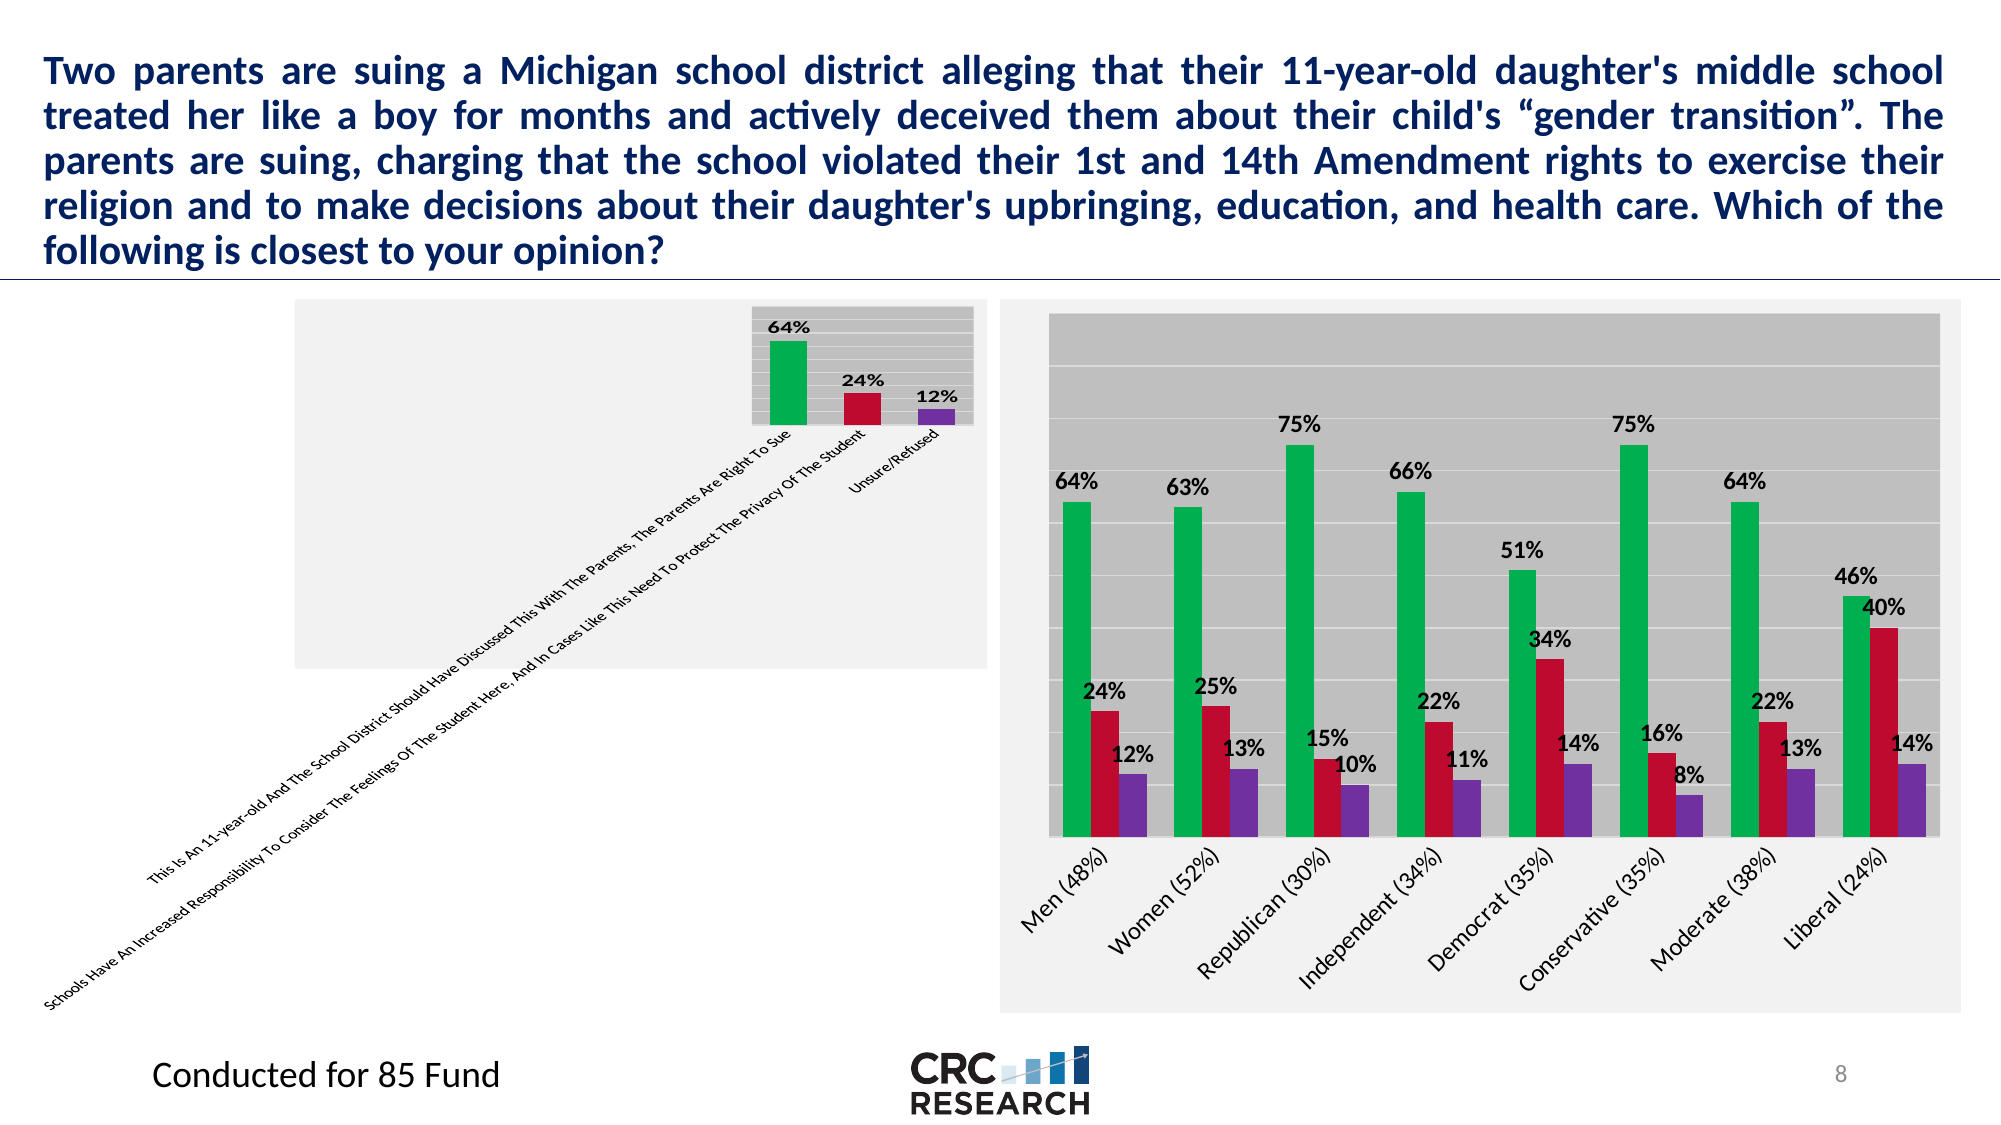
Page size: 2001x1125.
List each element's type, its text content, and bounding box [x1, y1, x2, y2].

chart [999, 299, 1961, 1014]
chart [40, 299, 988, 1014]
slide_number 7 [1412, 1042, 1863, 1103]
title Two parents are suing a Michigan school district alleging that their 11-year-old daughter's middle school treated her like a boy for months and actively deceived them about their child's “gender transition”. The parents are suing, charging that the school violated their 1st and 14th Amendment rights to exercise their religion and to make decisions about their daughter's upbringing, education, and health care. Which of the following is closest to your opinion? [28, 52, 1961, 271]
picture [911, 1046, 1089, 1115]
slide_number Conducted for 85 Fund [137, 1042, 588, 1103]
